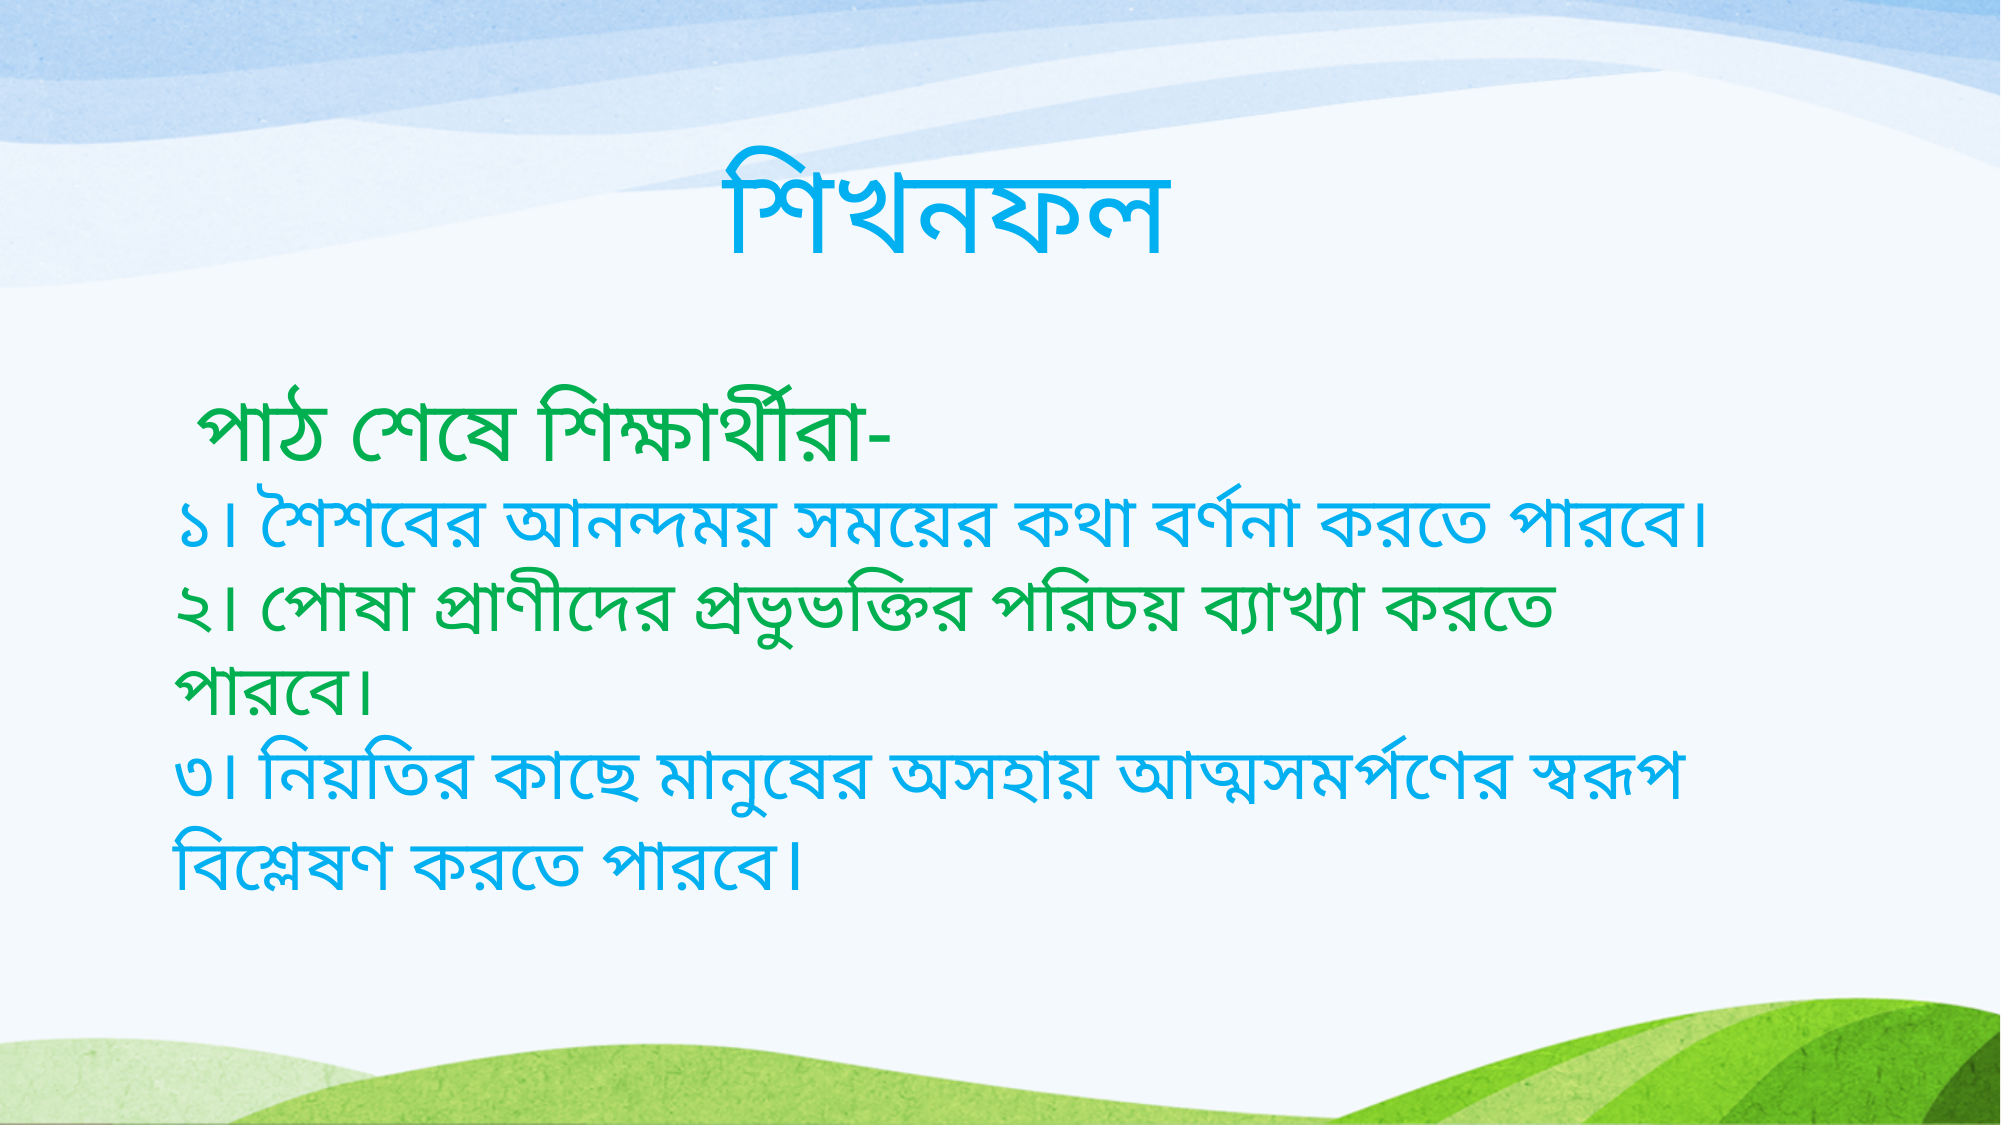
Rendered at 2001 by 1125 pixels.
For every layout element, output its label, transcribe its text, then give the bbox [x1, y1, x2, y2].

title শিখনফল পাঠ শেষে শিক্ষার্থীরা- ১। শৈশবের আনন্দময় সময়ের কথা বর্ণনা করতে পারবে। ২। পোষা প্রাণীদের প্রভুভক্তির পরিচয় ব্যাখ্যা করতে পারবে। ৩। নিয়তির কাছে মানুষের অসহায় আত্মসমর্পণের স্বরূপ বিশ্লেষণ করতে পারবে। [79, 57, 1741, 1099]
picture [0, 0, 2001, 1125]
